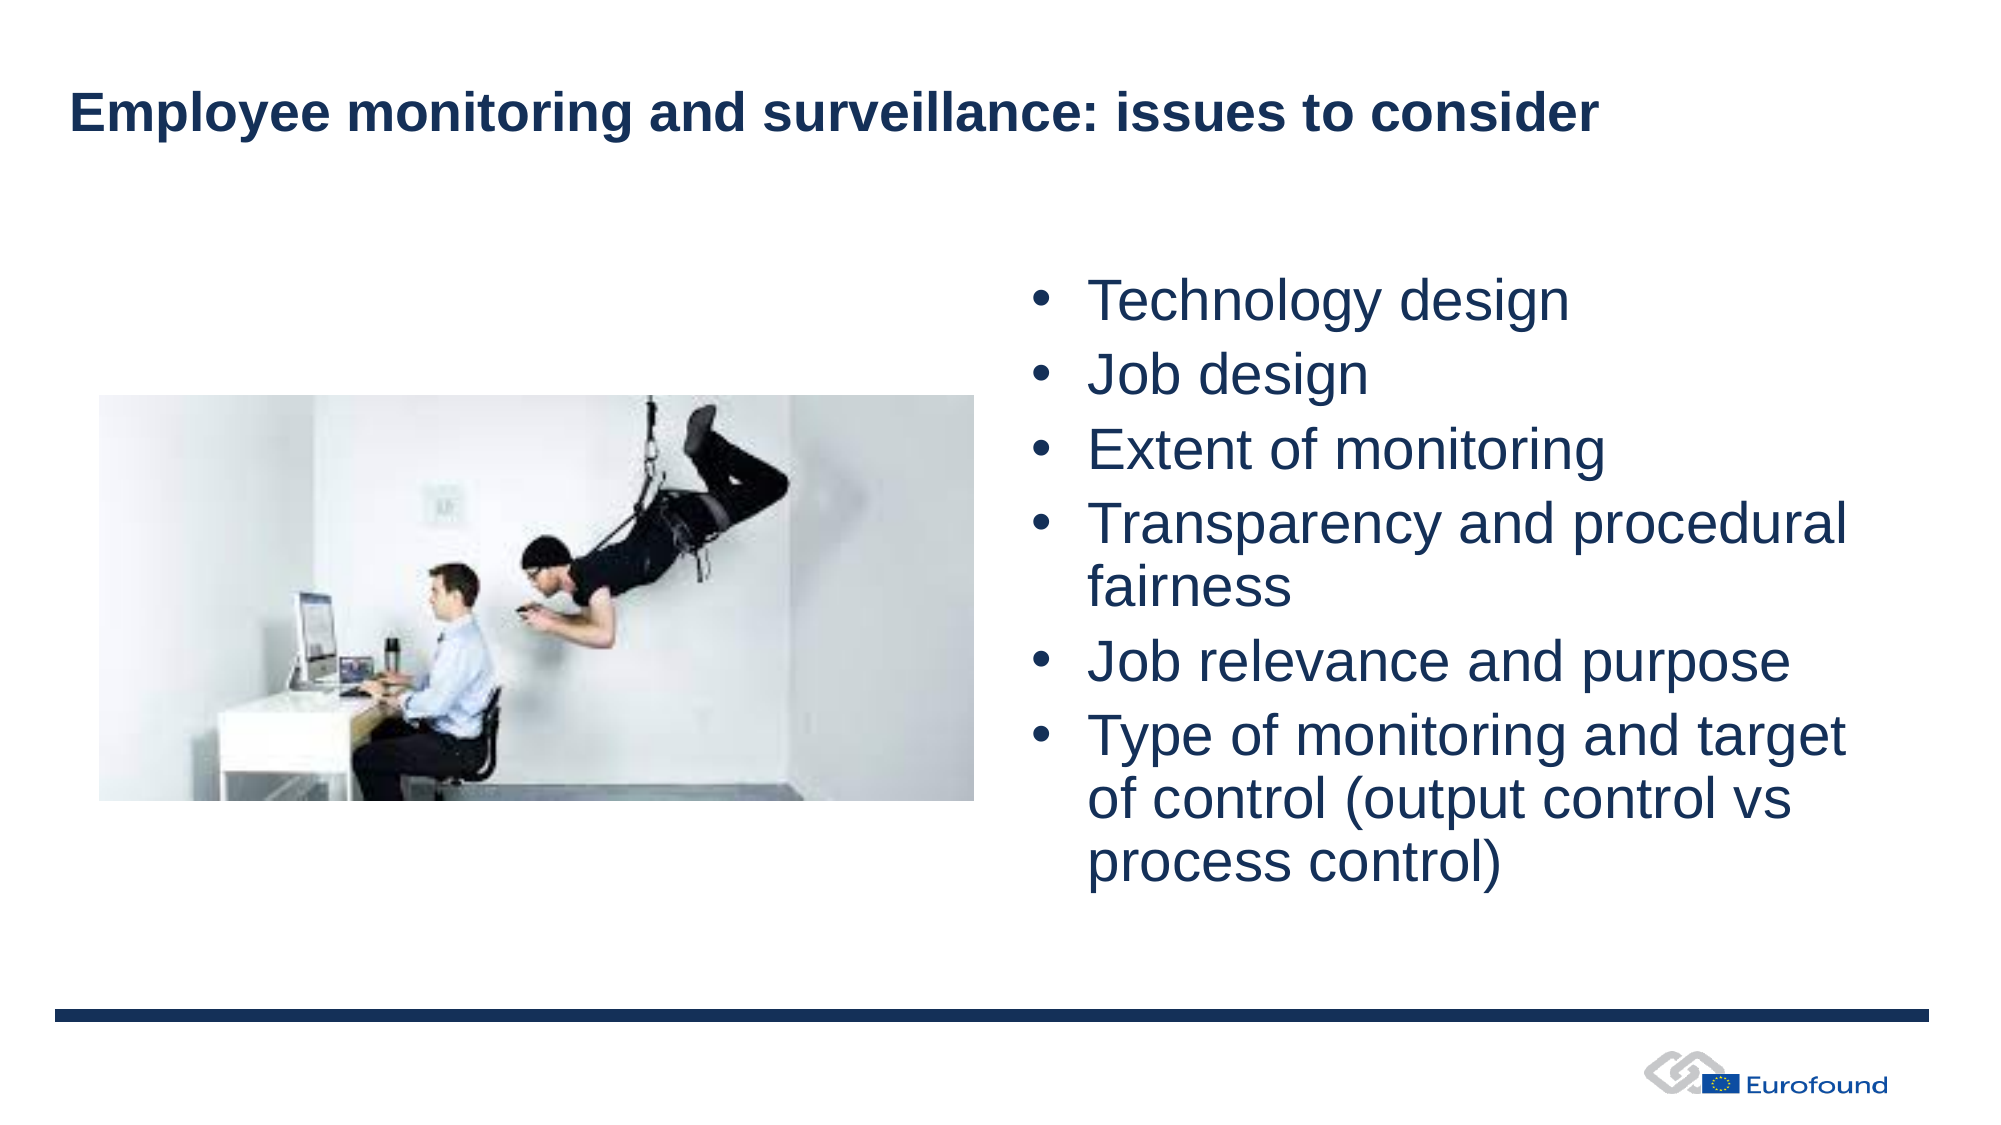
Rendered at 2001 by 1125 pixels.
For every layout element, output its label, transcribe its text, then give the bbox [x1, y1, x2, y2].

list Technology design Job design Extent of monitoring Transparency and procedural fairness Job relevance and purpose Type of monitoring and target of control (output control vs process control) [1016, 262, 1900, 929]
title Employee monitoring and surveillance: issues to consider [55, 45, 1930, 173]
picture [1644, 1051, 1887, 1094]
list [99, 395, 974, 801]
